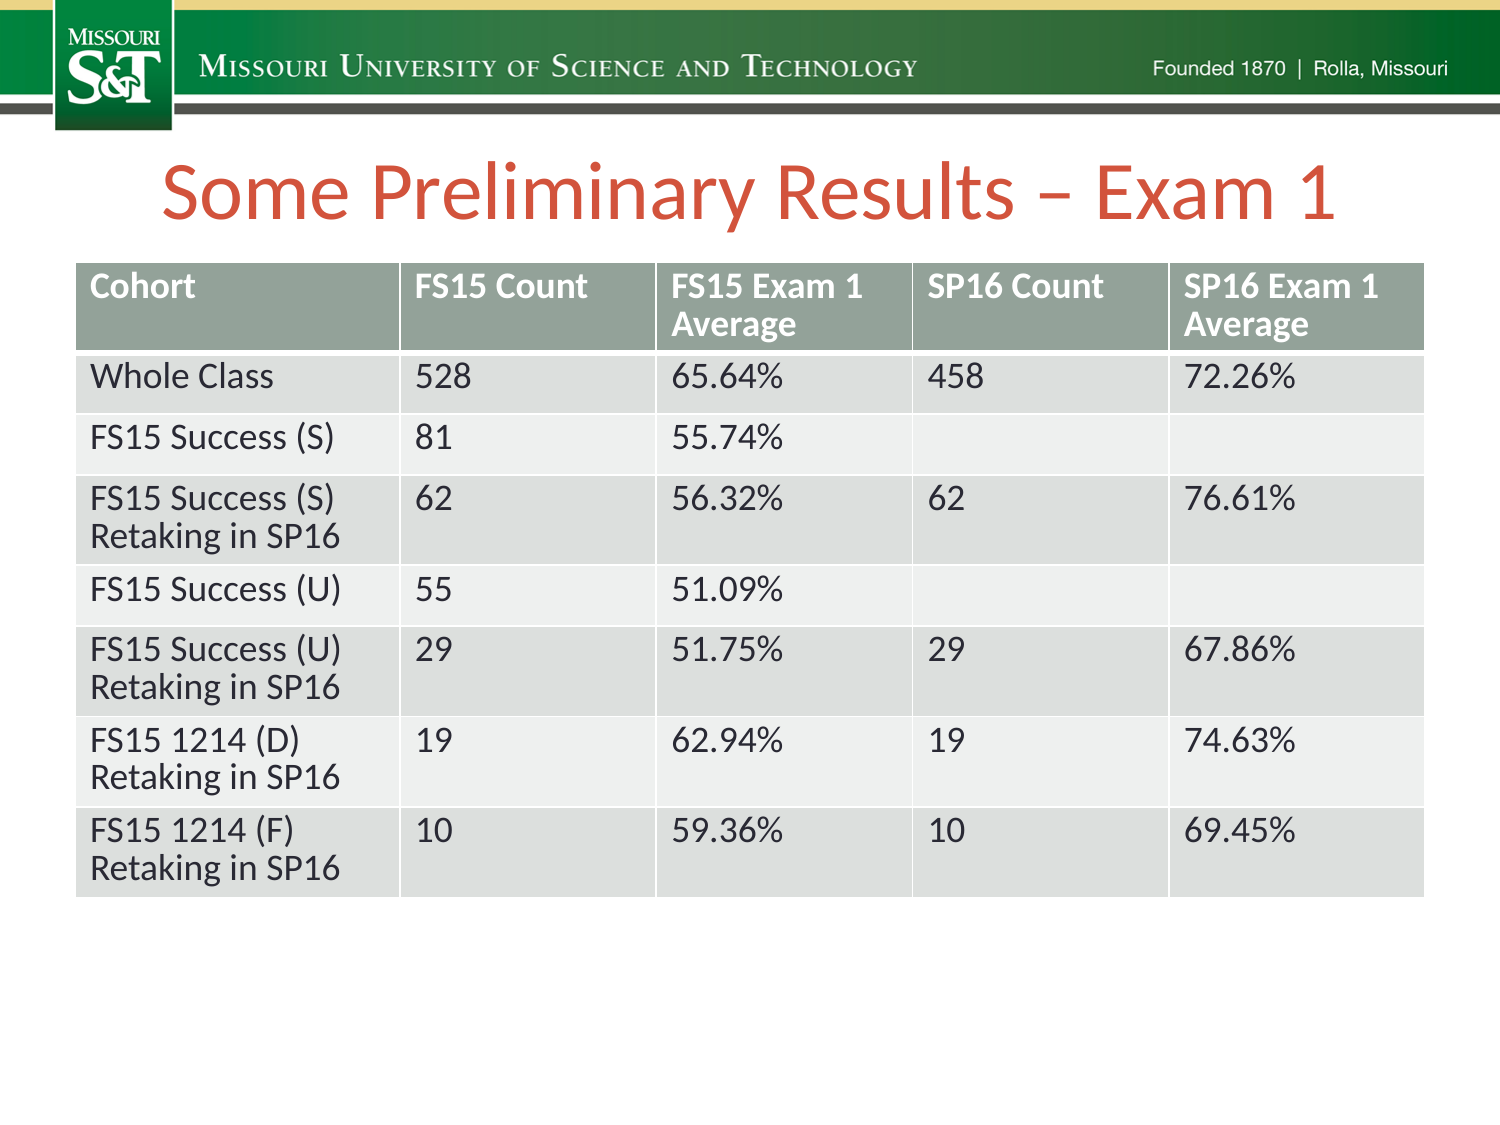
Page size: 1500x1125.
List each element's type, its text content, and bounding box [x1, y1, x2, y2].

table_cell 76.61% [1170, 476, 1424, 564]
table_cell 56.32% [657, 476, 912, 564]
table_cell FS15 1214 (D) Retaking in SP16 [76, 717, 399, 806]
table_cell [1170, 415, 1424, 474]
table_cell 69.45% [1170, 808, 1424, 897]
table_cell 74.63% [1170, 717, 1424, 806]
table_cell FS15 Success (U) [76, 566, 399, 625]
table_cell 59.36% [657, 808, 912, 897]
table_cell 55 [401, 566, 655, 625]
table_cell 51.75% [657, 627, 912, 716]
table_cell 67.86% [1170, 627, 1424, 716]
title Some Preliminary Results – Exam 1 [75, 127, 1425, 246]
table_cell 19 [913, 717, 1168, 806]
table_cell [1170, 566, 1424, 625]
table_cell Whole Class [76, 356, 399, 413]
table_cell FS15 1214 (F) Retaking in SP16 [76, 808, 399, 897]
table_cell FS15 Success (S) Retaking in SP16 [76, 476, 399, 564]
table_cell 62 [913, 476, 1168, 564]
table_header SP16 Count [913, 263, 1168, 350]
table_cell 29 [913, 627, 1168, 716]
table_cell 65.64% [657, 356, 912, 413]
picture [0, 0, 1500, 1125]
table_cell 55.74% [657, 415, 912, 474]
table_cell 10 [401, 808, 655, 897]
table_cell 29 [401, 627, 655, 716]
table_cell [913, 415, 1168, 474]
table_cell 62.94% [657, 717, 912, 806]
table_cell 10 [913, 808, 1168, 897]
table_cell [913, 566, 1168, 625]
table_cell 81 [401, 415, 655, 474]
table_cell FS15 Success (U) Retaking in SP16 [76, 627, 399, 716]
table_cell 528 [401, 356, 655, 413]
table_header SP16 Exam 1 Average [1170, 263, 1424, 350]
table_header FS15 Count [401, 263, 655, 350]
table_cell 51.09% [657, 566, 912, 625]
table_cell FS15 Success (S) [76, 415, 399, 474]
table_cell 72.26% [1170, 356, 1424, 413]
table_header Cohort [76, 263, 399, 350]
table_cell 458 [913, 356, 1168, 413]
table_cell 62 [401, 476, 655, 564]
table_cell 19 [401, 717, 655, 806]
table_header FS15 Exam 1 Average [657, 263, 912, 350]
